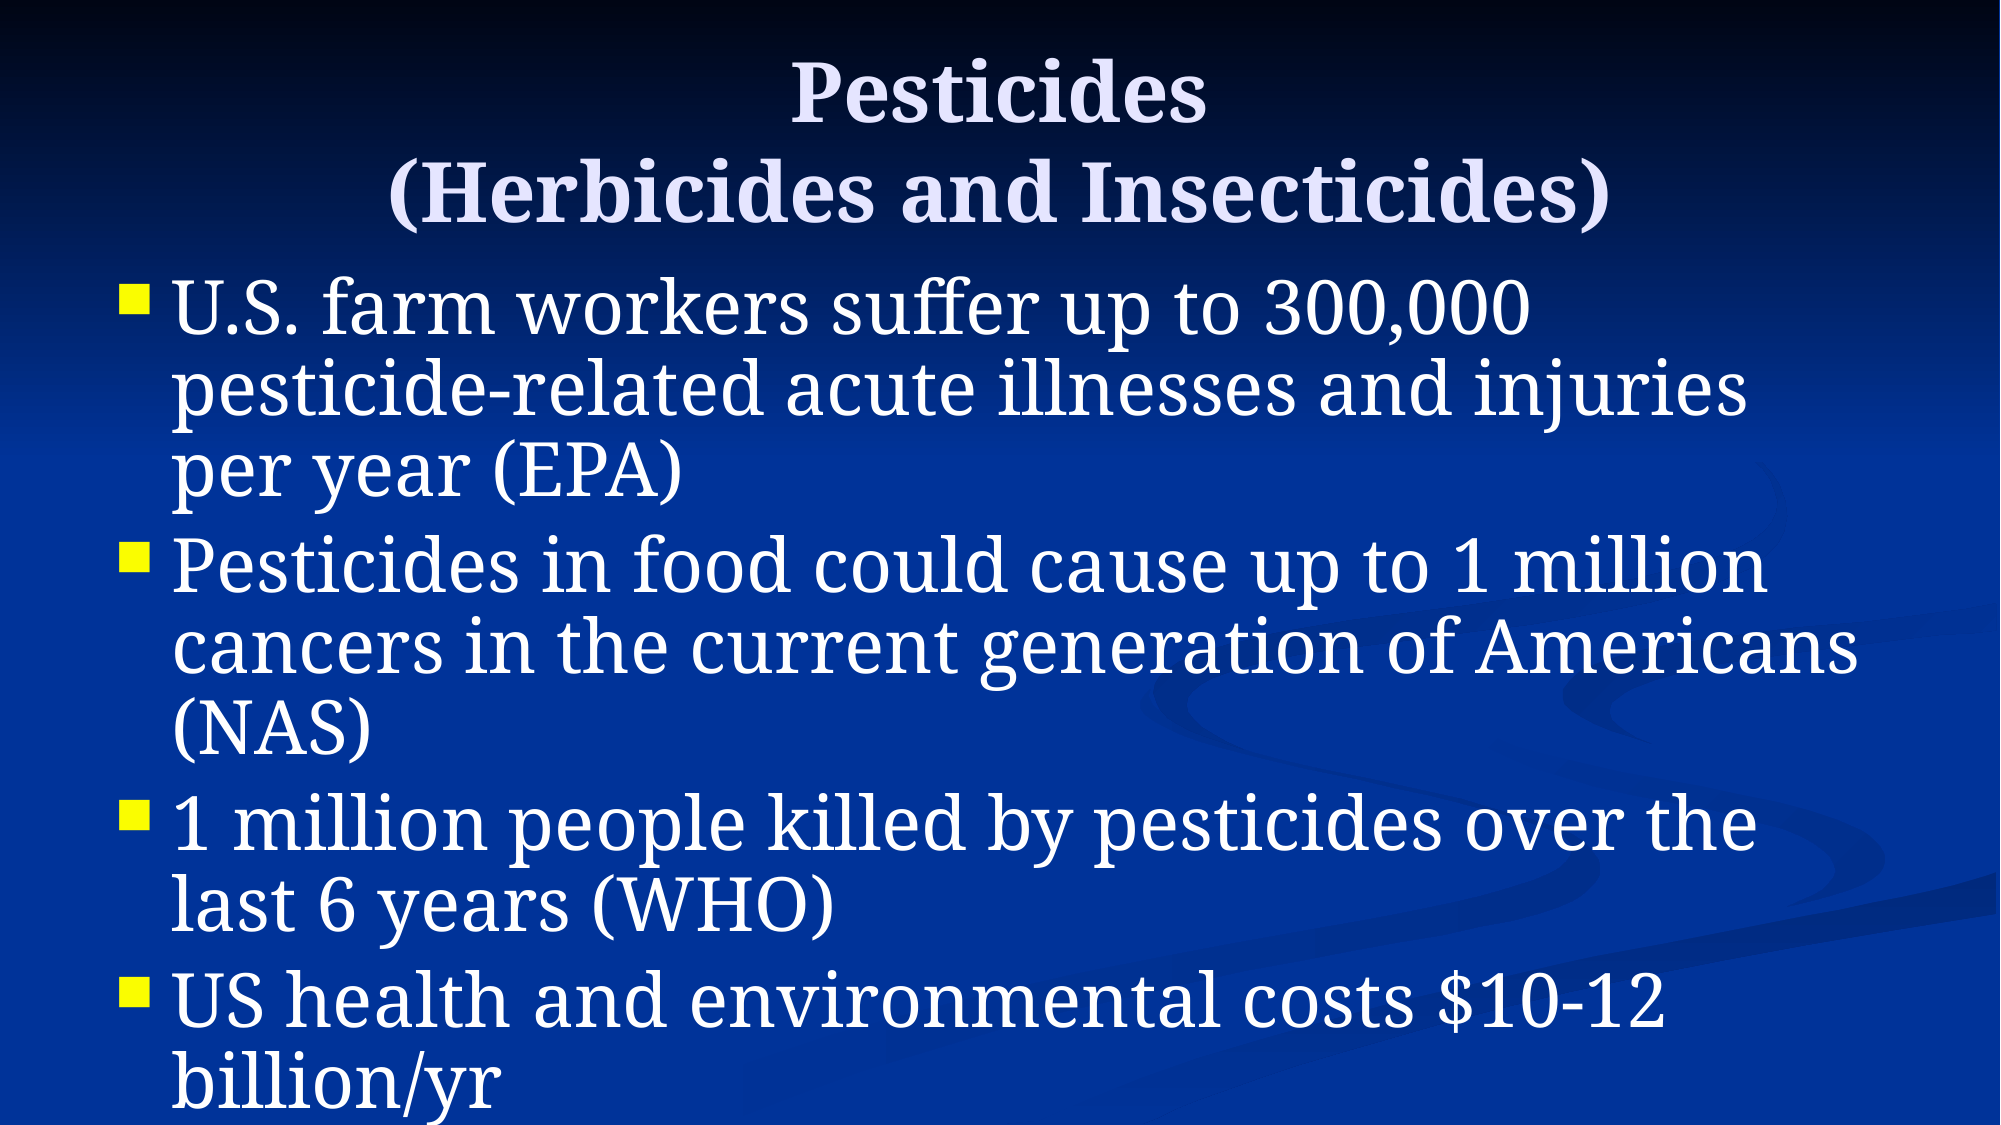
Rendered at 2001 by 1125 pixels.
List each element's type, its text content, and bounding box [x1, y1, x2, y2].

list U.S. farm workers suffer up to 300,000 pesticide-related acute illnesses and injuries per year (EPA) Pesticides in food could cause up to 1 million cancers in the current generation of Americans (NAS) 1 million people killed by pesticides over the last 6 years (WHO) US health and environmental costs $10-12 billion/yr [99, 262, 1901, 1006]
title Pesticides (Herbicides and Insecticides) [99, 44, 1901, 233]
